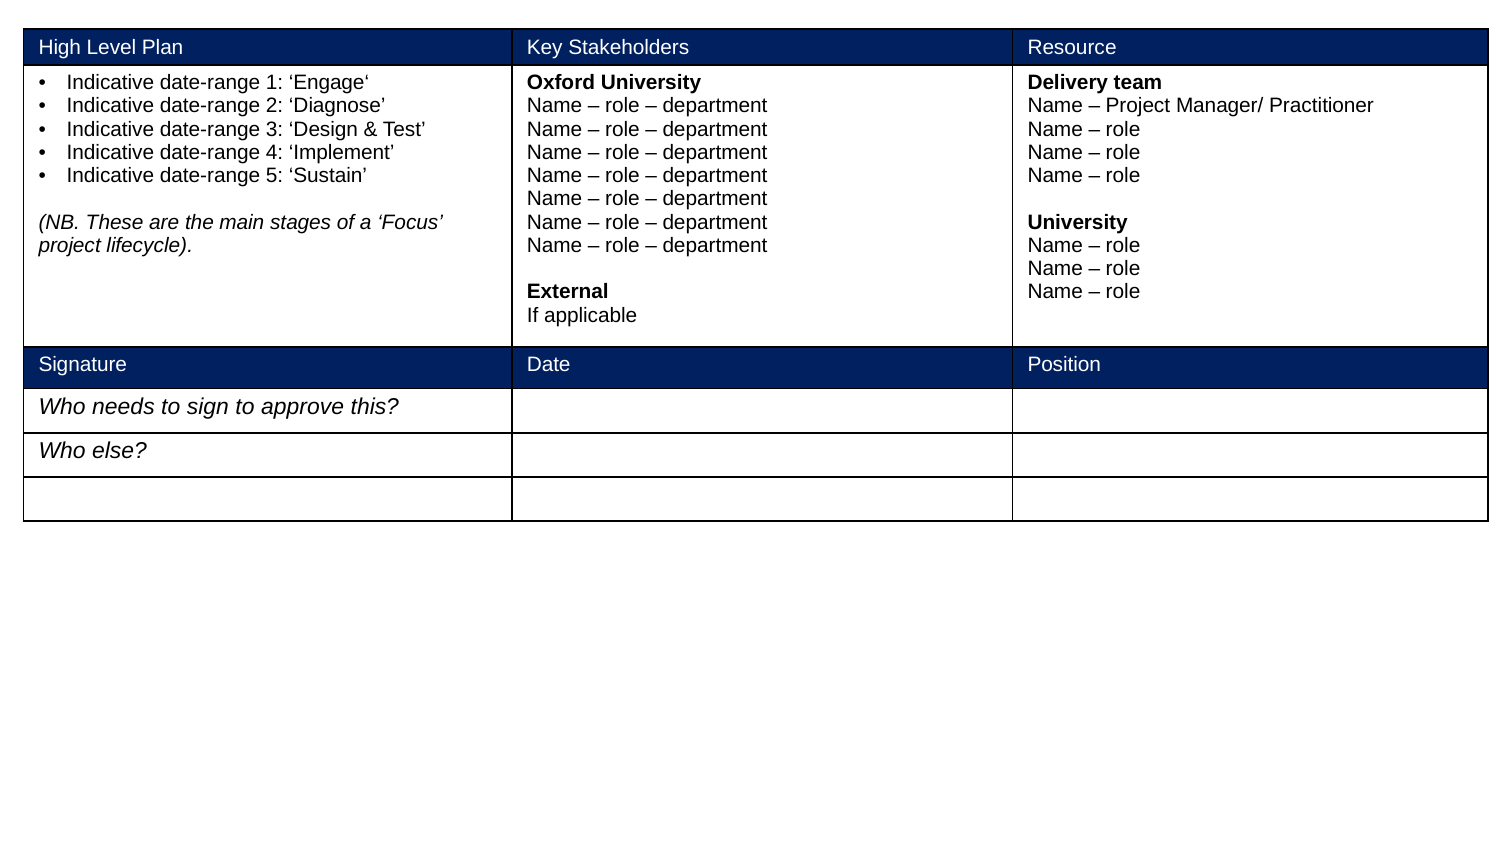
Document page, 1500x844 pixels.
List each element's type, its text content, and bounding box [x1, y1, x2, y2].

table_cell Position [1013, 348, 1487, 388]
table_cell [1013, 434, 1487, 476]
table_cell Indicative date-range 1: ‘Engage‘ Indicative date-range 2: ‘Diagnose’ Indicative date-range 3: ‘Design & Test’ Indicative date-range 4: ‘Implement’ Indicative date-range 5: ‘Sustain’ (NB. These are the main stages of a ‘Focus’ project lifecycle). [24, 66, 511, 346]
table_cell [1013, 389, 1487, 432]
table_header Resource [1013, 30, 1487, 64]
table_header High Level Plan [24, 30, 511, 64]
table_cell Oxford University Name – role – department Name – role – department Name – role – department Name – role – department Name – role – department Name – role – department Name – role – department External If applicable [513, 66, 1012, 346]
table_cell [1013, 478, 1487, 520]
table_header Key Stakeholders [513, 30, 1012, 64]
table_cell Who else? [24, 434, 511, 476]
table_cell Delivery team Name – Project Manager/ Practitioner Name – role Name – role Name – role University Name – role Name – role Name – role [1013, 66, 1487, 346]
table_cell [513, 434, 1012, 476]
table_cell [513, 478, 1012, 520]
table_cell [24, 478, 511, 520]
table_cell Who needs to sign to approve this? [24, 389, 511, 432]
table_cell [513, 389, 1012, 432]
table_cell Signature [24, 348, 511, 388]
table_cell Date [513, 348, 1012, 388]
